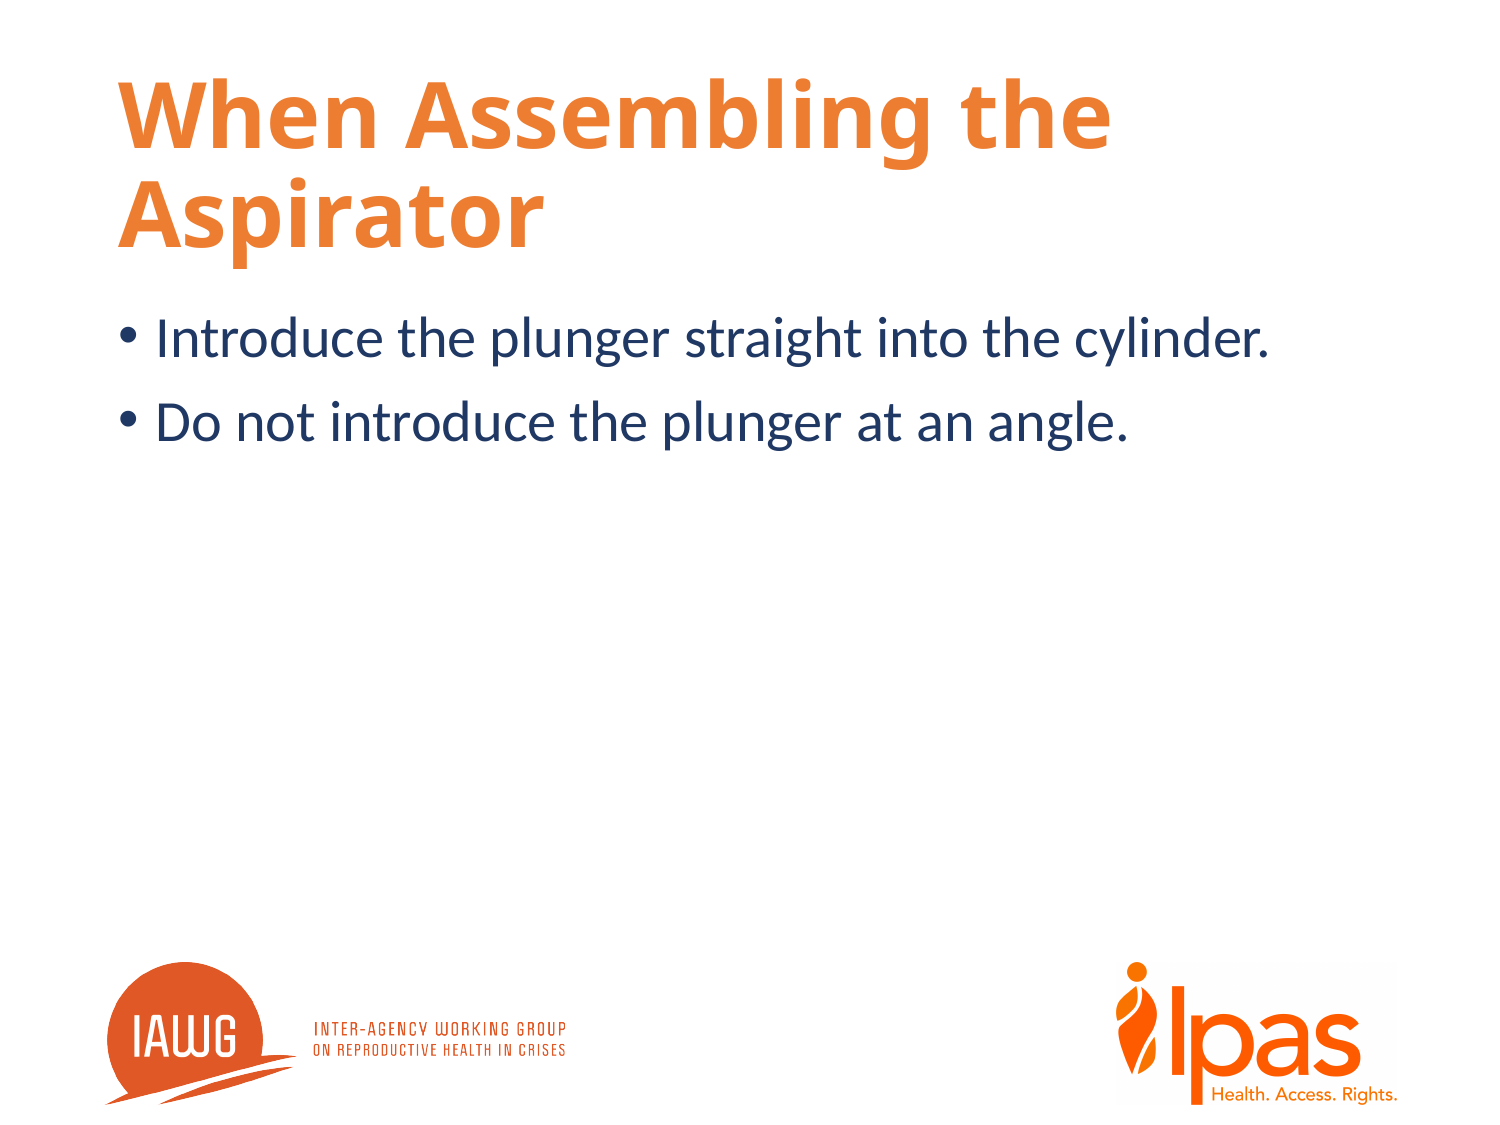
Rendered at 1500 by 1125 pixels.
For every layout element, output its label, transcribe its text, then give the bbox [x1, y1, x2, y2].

picture [104, 1014, 565, 1105]
picture [1116, 1014, 1397, 1105]
list Introduce the plunger straight into the cylinder. Do not introduce the plunger at an angle. [103, 299, 1397, 1014]
title When Assembling the Aspirator [103, 59, 1397, 278]
